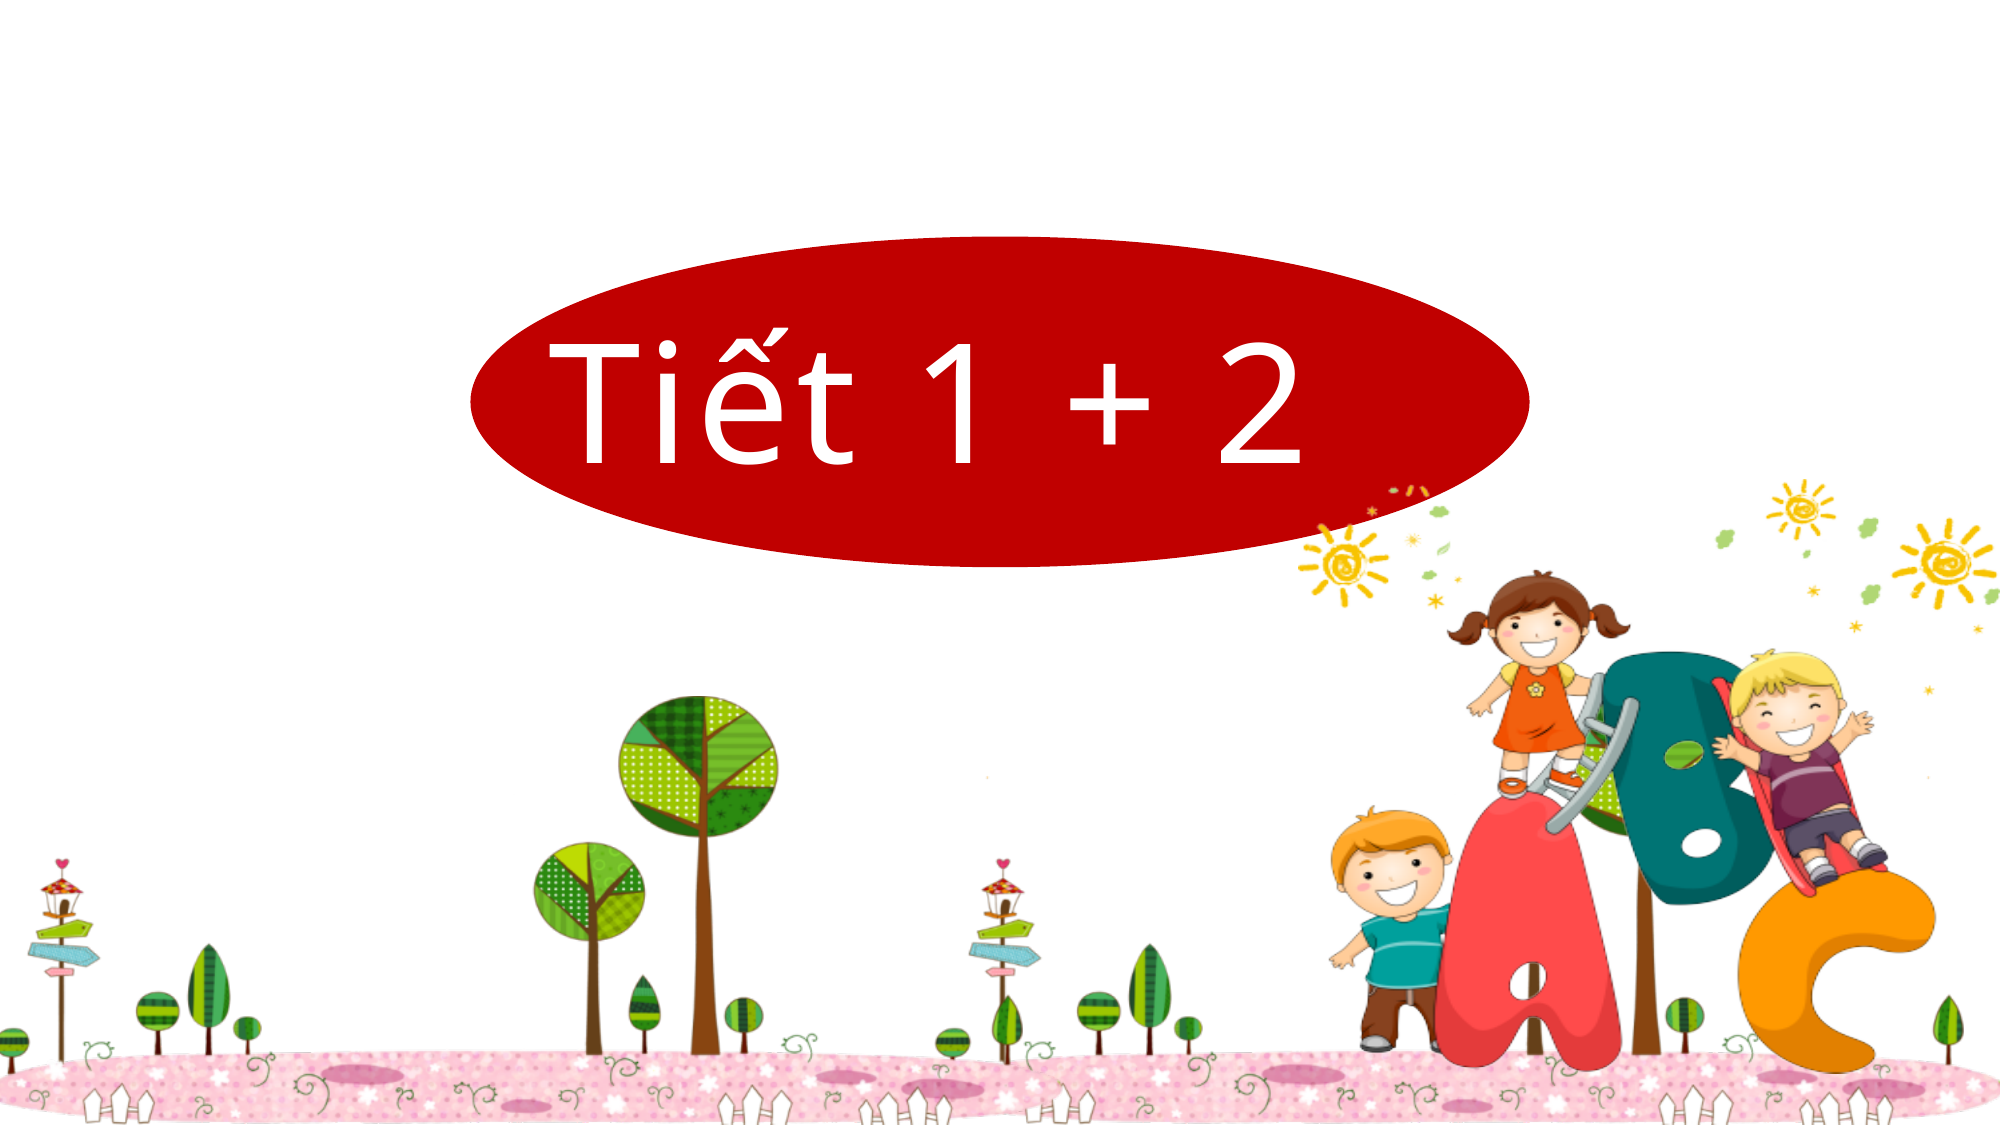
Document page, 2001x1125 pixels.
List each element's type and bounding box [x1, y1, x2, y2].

text_box [0, 478, 2000, 1125]
text_box [470, 236, 1530, 475]
